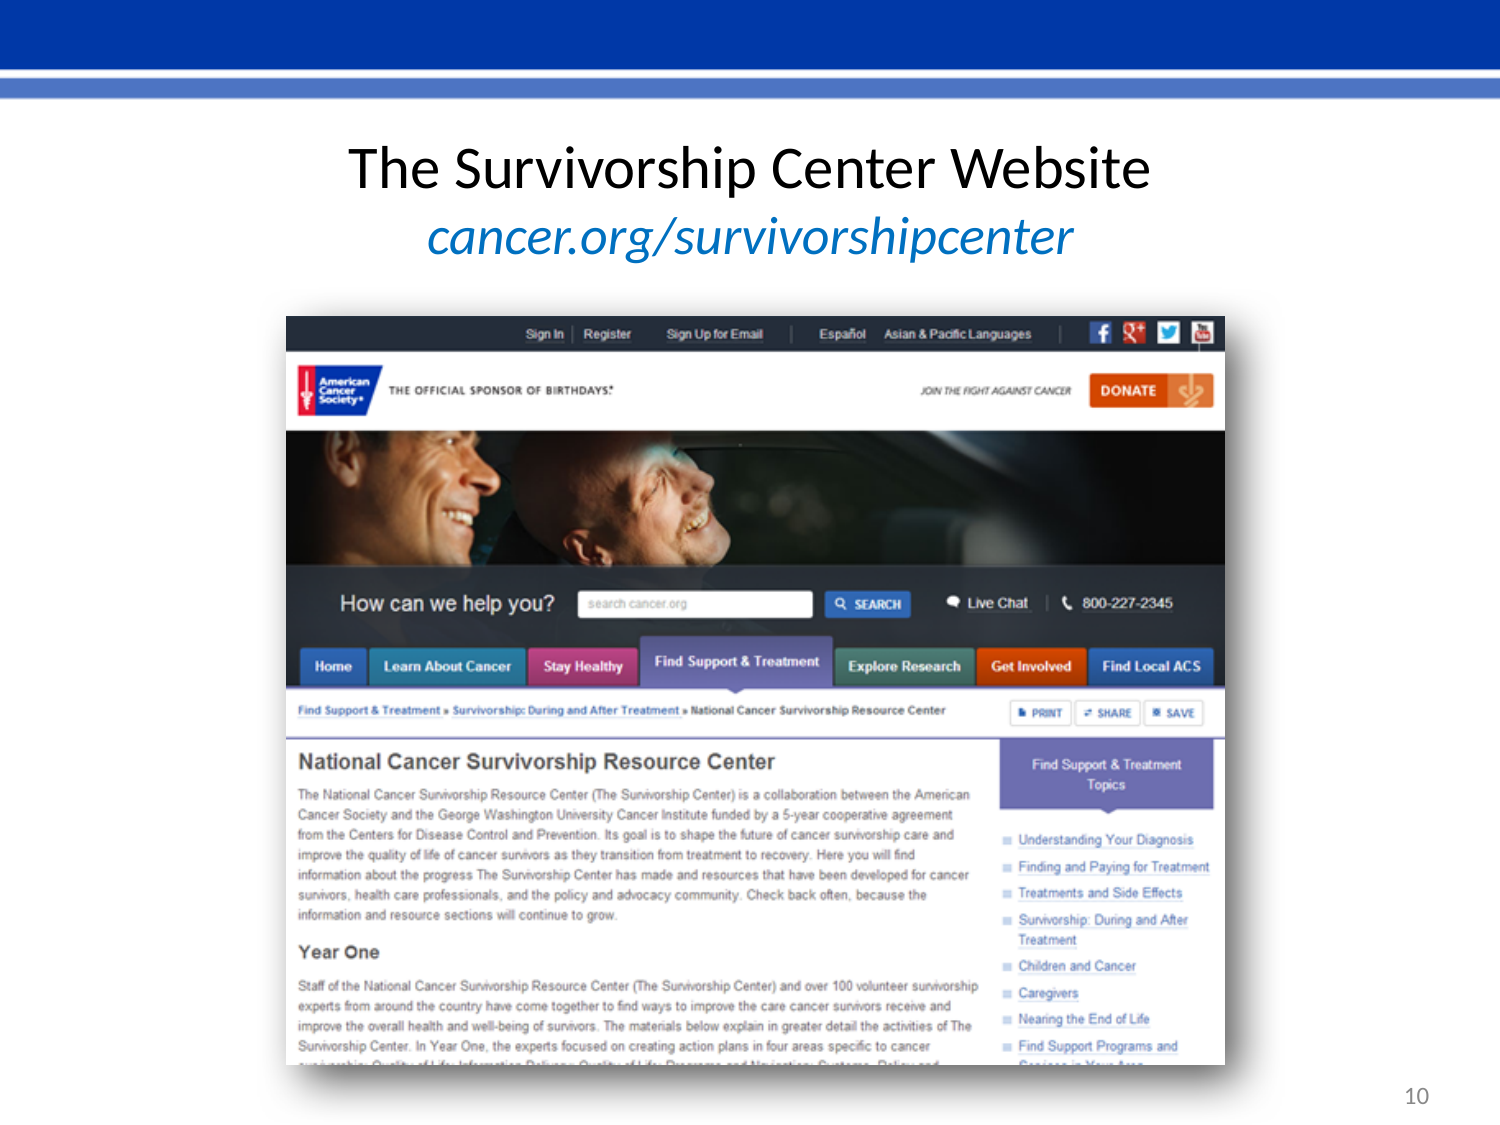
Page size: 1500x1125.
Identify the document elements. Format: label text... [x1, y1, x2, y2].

picture [0, 0, 1500, 1125]
slide_number 10 [1074, 1064, 1445, 1125]
title The Survivorship Center Website cancer.org/survivorshipcenter [56, 120, 1445, 274]
